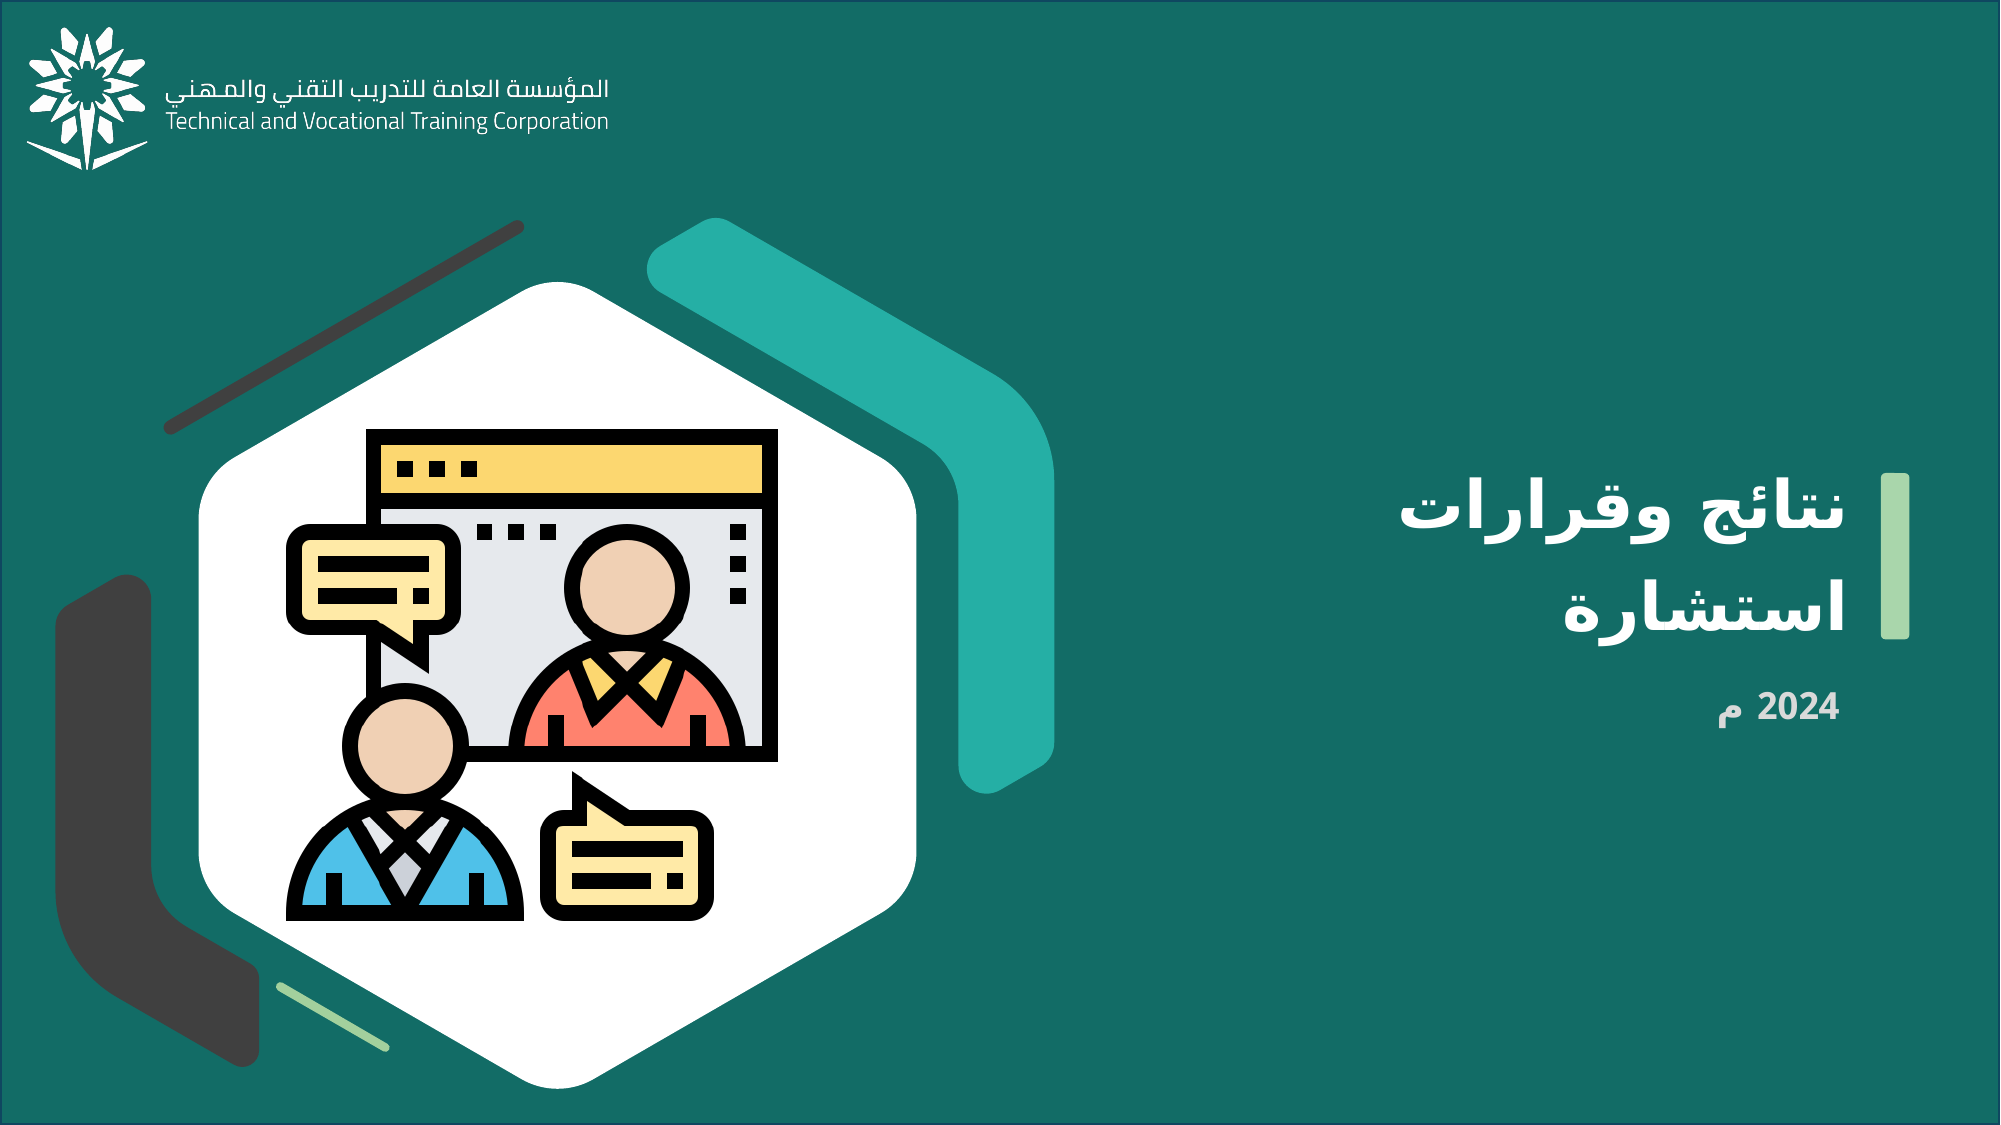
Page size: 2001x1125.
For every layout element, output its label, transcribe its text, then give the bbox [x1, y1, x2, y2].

picture [25, 27, 608, 171]
text_box [0, 0, 2000, 1125]
text_box نتائج وقرارات استشارة [1073, 402, 1864, 652]
text_box 2024 م [1688, 671, 1855, 735]
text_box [54, 217, 1055, 1090]
text_box [1879, 471, 1912, 641]
picture [277, 420, 786, 929]
